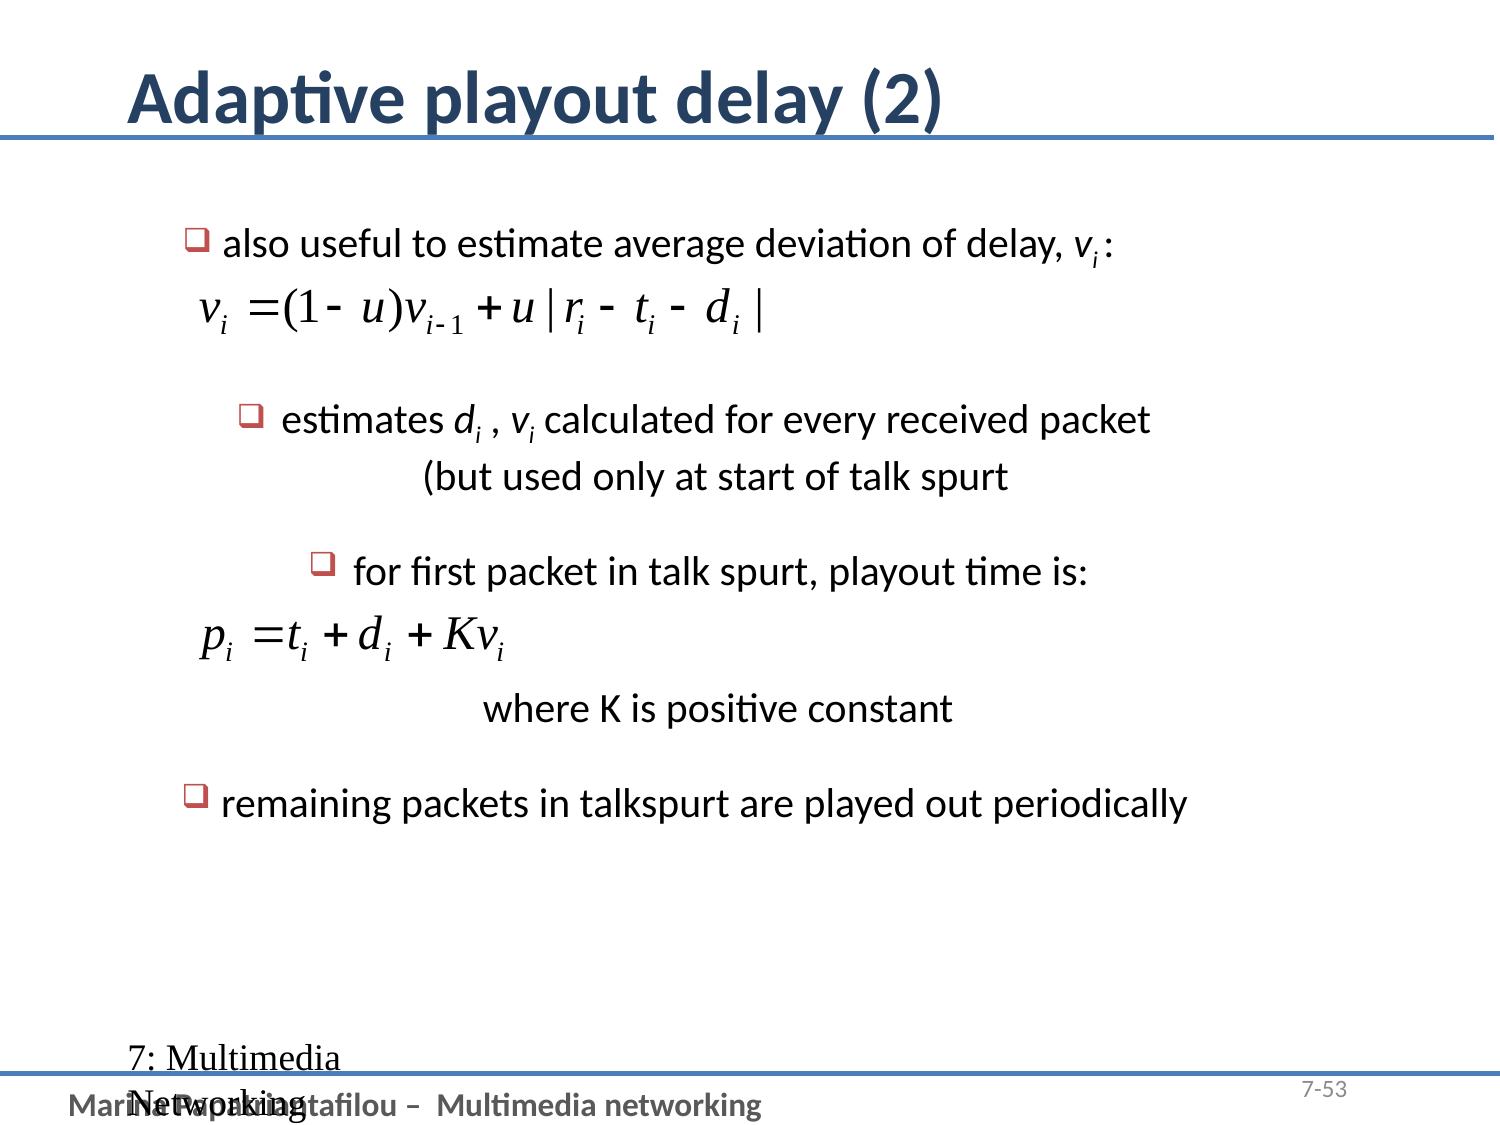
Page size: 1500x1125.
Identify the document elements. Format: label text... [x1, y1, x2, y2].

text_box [191, 273, 769, 348]
text_box also useful to estimate average deviation of delay, vi : [167, 208, 1130, 281]
text_box estimates di , vi calculated for every received packet (but used only at start of talk spurt for first packet in talk spurt, playout time is: [88, 384, 1315, 602]
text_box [188, 601, 515, 675]
text_box where K is positive constant remaining packets in talkspurt are played out periodically [166, 673, 1204, 834]
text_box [787, 566, 807, 603]
slide_number 7-53 [708, 1050, 1363, 1125]
footer 7: Multimedia Networking [112, 1025, 425, 1100]
title Adaptive playout delay (2) [112, 0, 1388, 188]
